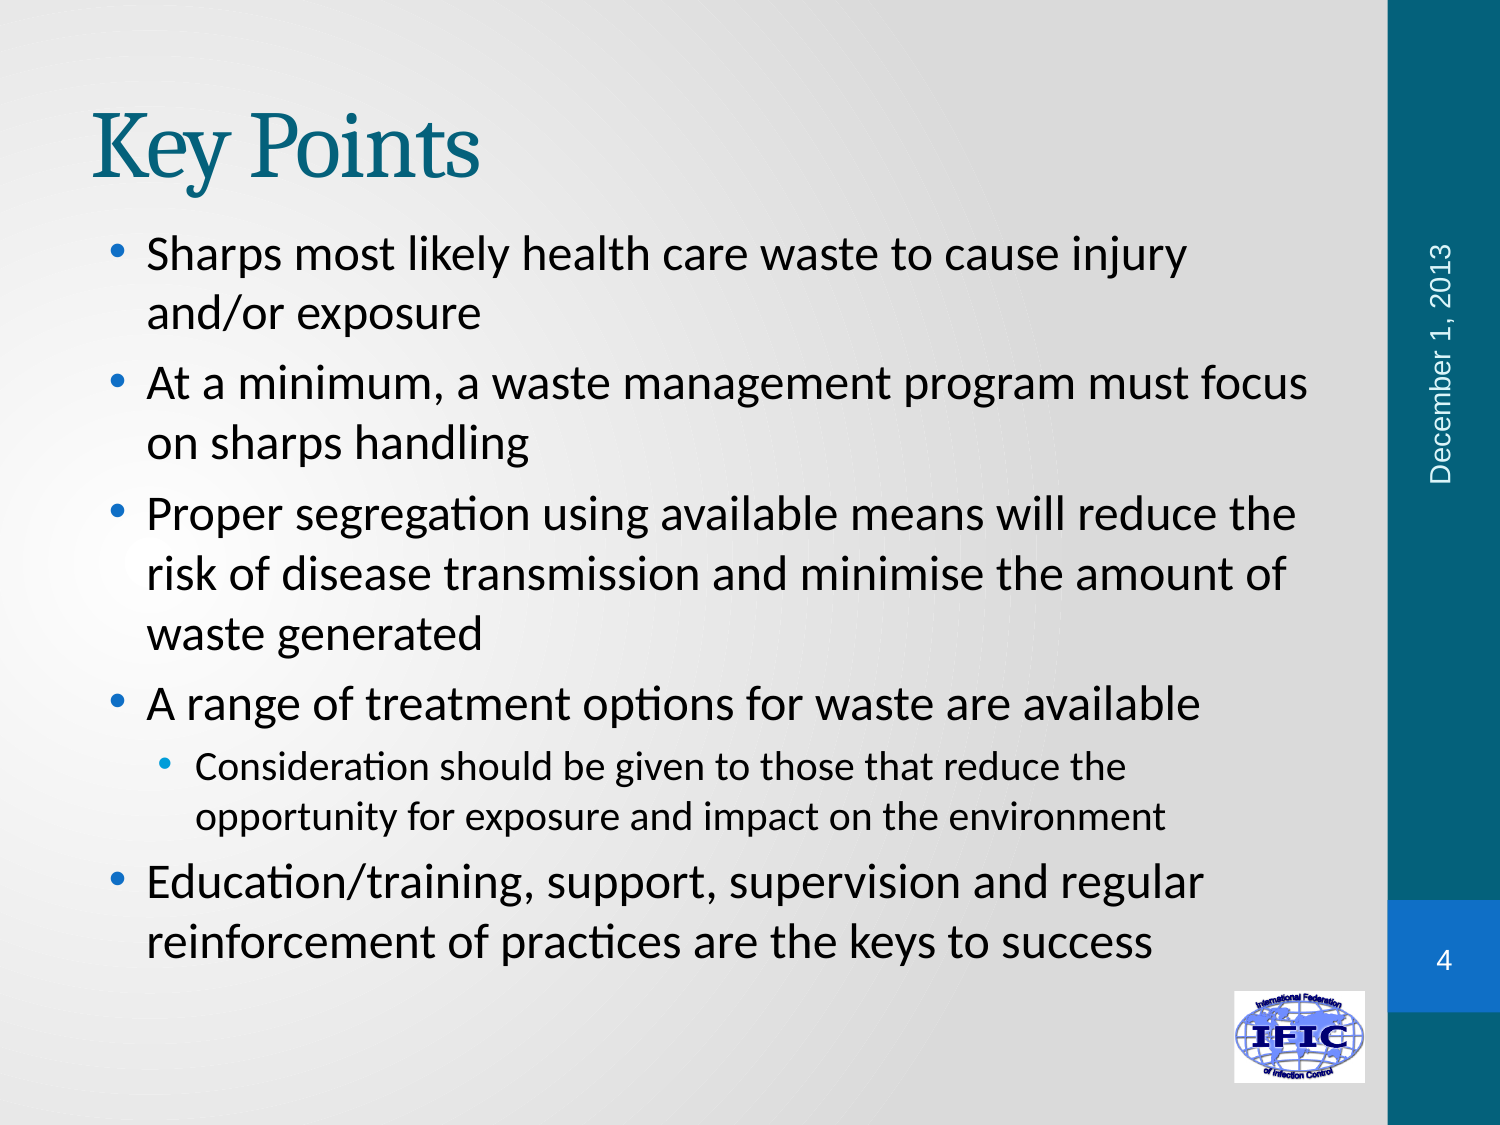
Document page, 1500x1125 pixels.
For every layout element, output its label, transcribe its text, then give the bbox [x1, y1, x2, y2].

picture [1234, 991, 1365, 1083]
list Sharps most likely health care waste to cause injury and/or exposure At a minimum, a waste management program must focus on sharps handling Proper segregation using available means will reduce the risk of disease transmission and minimise the amount of waste generated A range of treatment options for waste are available Consideration should be given to those that reduce the opportunity for exposure and impact on the environment Education/training, support, supervision and regular reinforcement of practices are the keys to success [75, 212, 1325, 1050]
title Key Points [75, 45, 1325, 212]
slide_number 4 [1397, 925, 1492, 994]
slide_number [1408, 100, 1469, 501]
